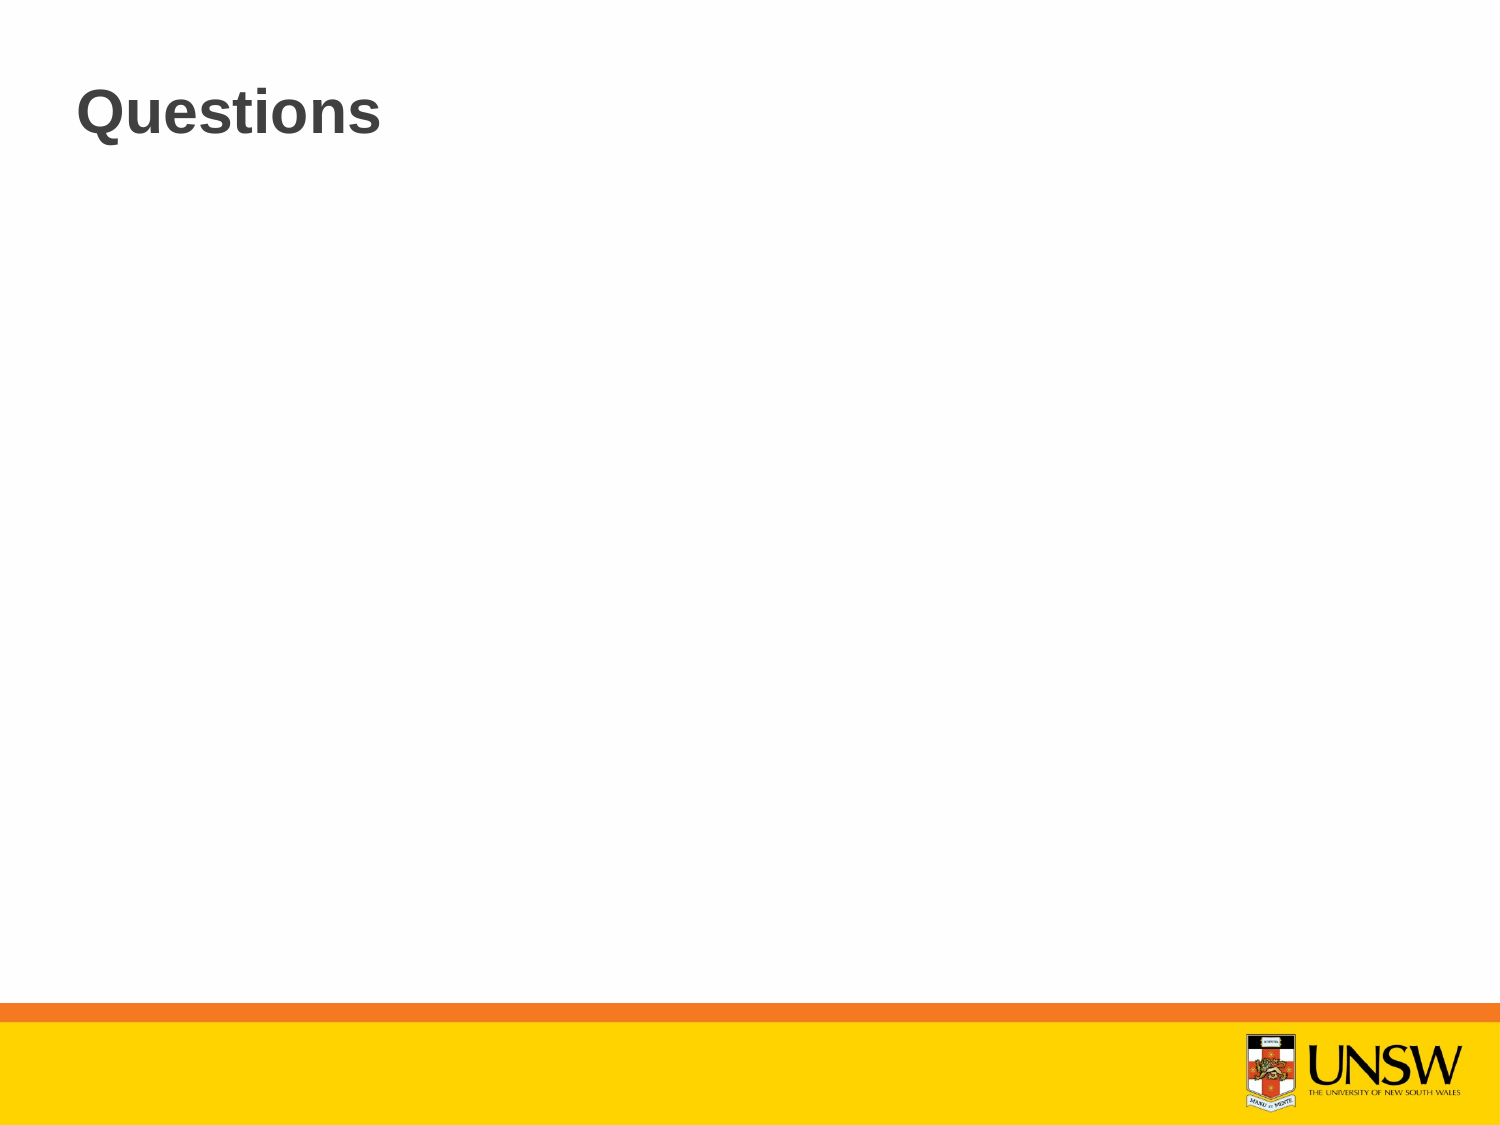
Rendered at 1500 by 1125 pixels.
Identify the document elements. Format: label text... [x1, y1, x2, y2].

title Questions [76, 71, 1424, 147]
picture [0, 0, 1500, 1125]
